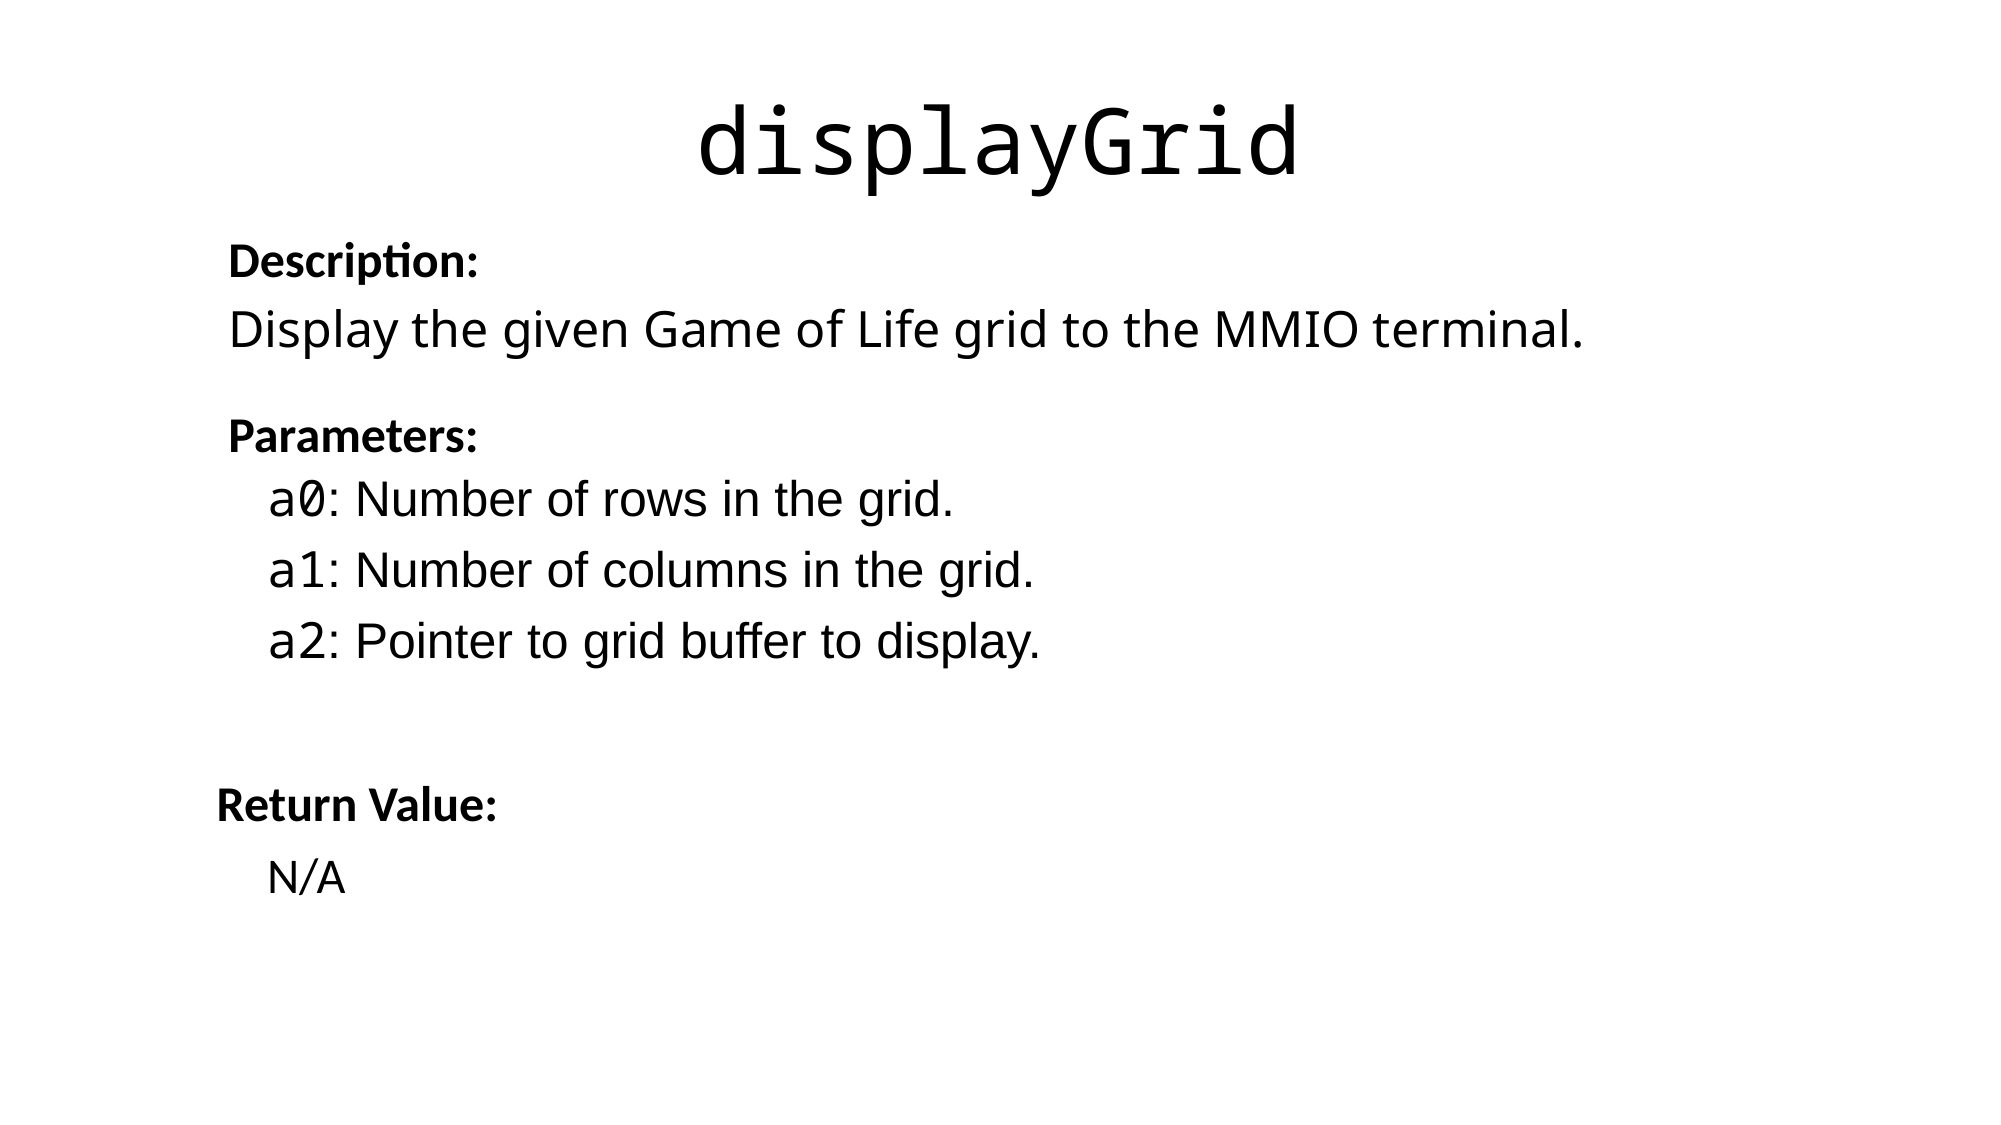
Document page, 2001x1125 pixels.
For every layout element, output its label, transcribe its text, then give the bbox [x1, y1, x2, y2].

text_box Display the given Game of Life grid to the MMIO terminal. [213, 289, 1837, 365]
text_box displayGrid [324, 45, 1674, 232]
text_box a1: Number of columns in the grid. [252, 530, 1447, 600]
text_box Return Value: [201, 763, 595, 839]
text_box Parameters: [213, 395, 539, 471]
text_box N/A [252, 836, 1812, 912]
text_box a0: Number of rows in the grid. [252, 459, 1299, 530]
text_box a2: Pointer to grid buffer to display. [252, 600, 1683, 676]
text_box Description: [213, 220, 539, 295]
